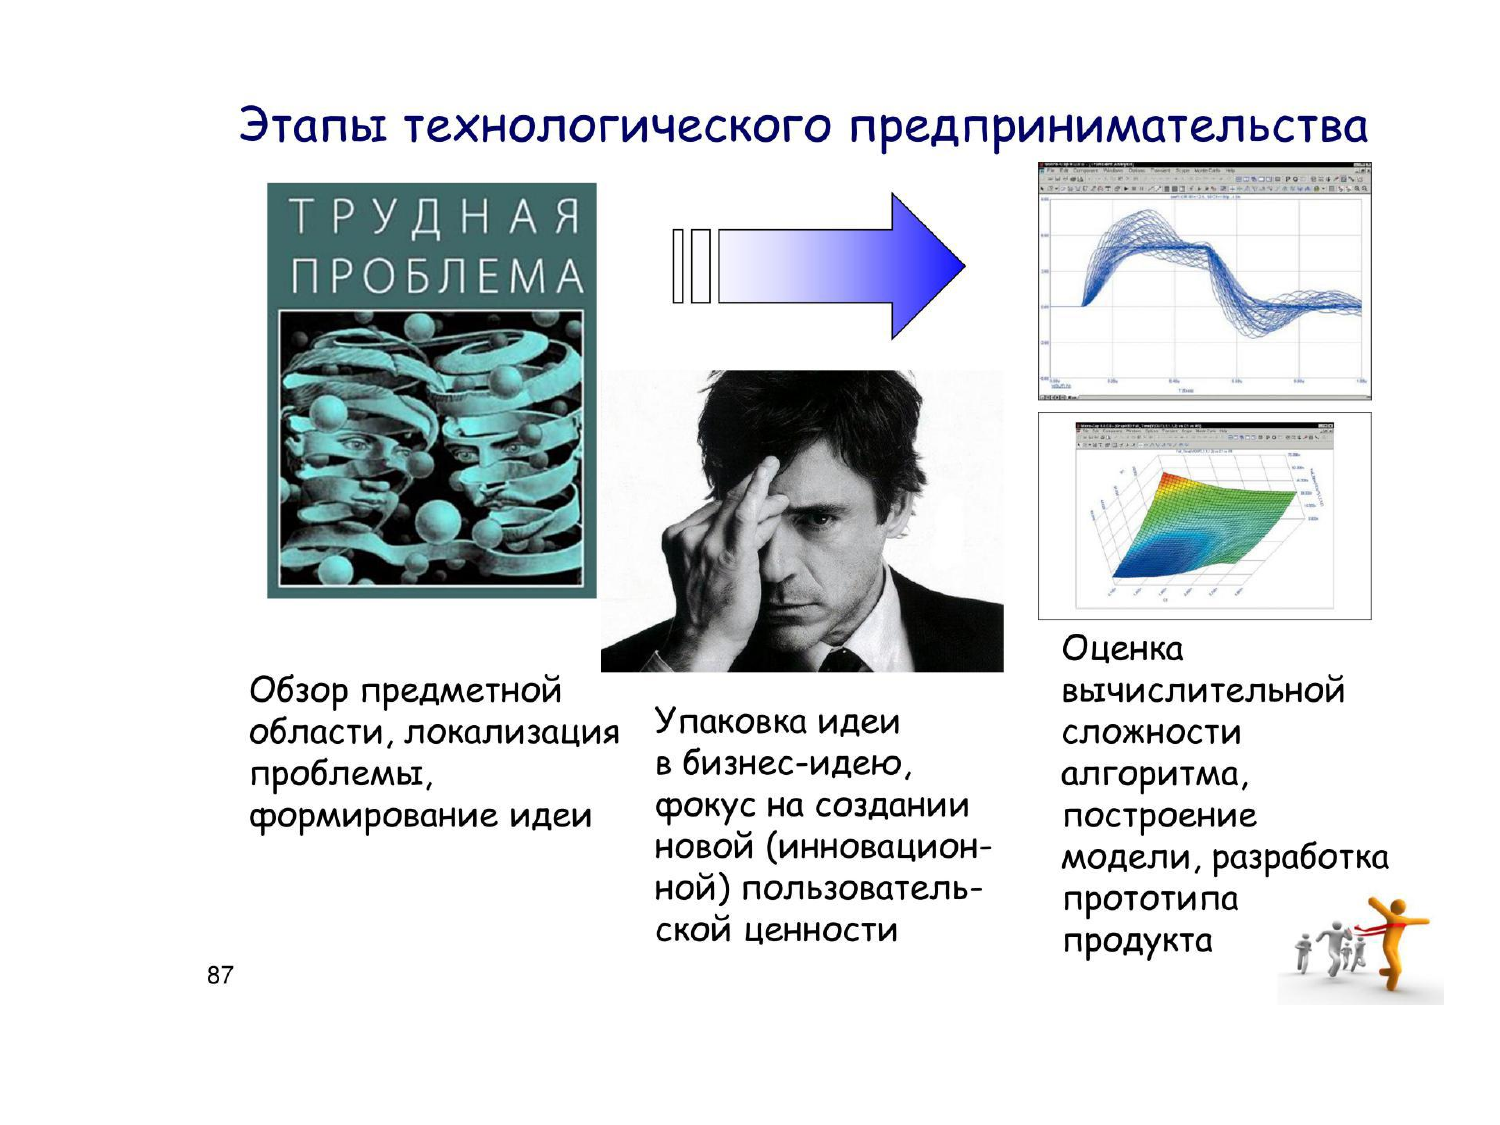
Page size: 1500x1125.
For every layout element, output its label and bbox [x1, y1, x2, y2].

picture [194, 68, 1444, 1006]
